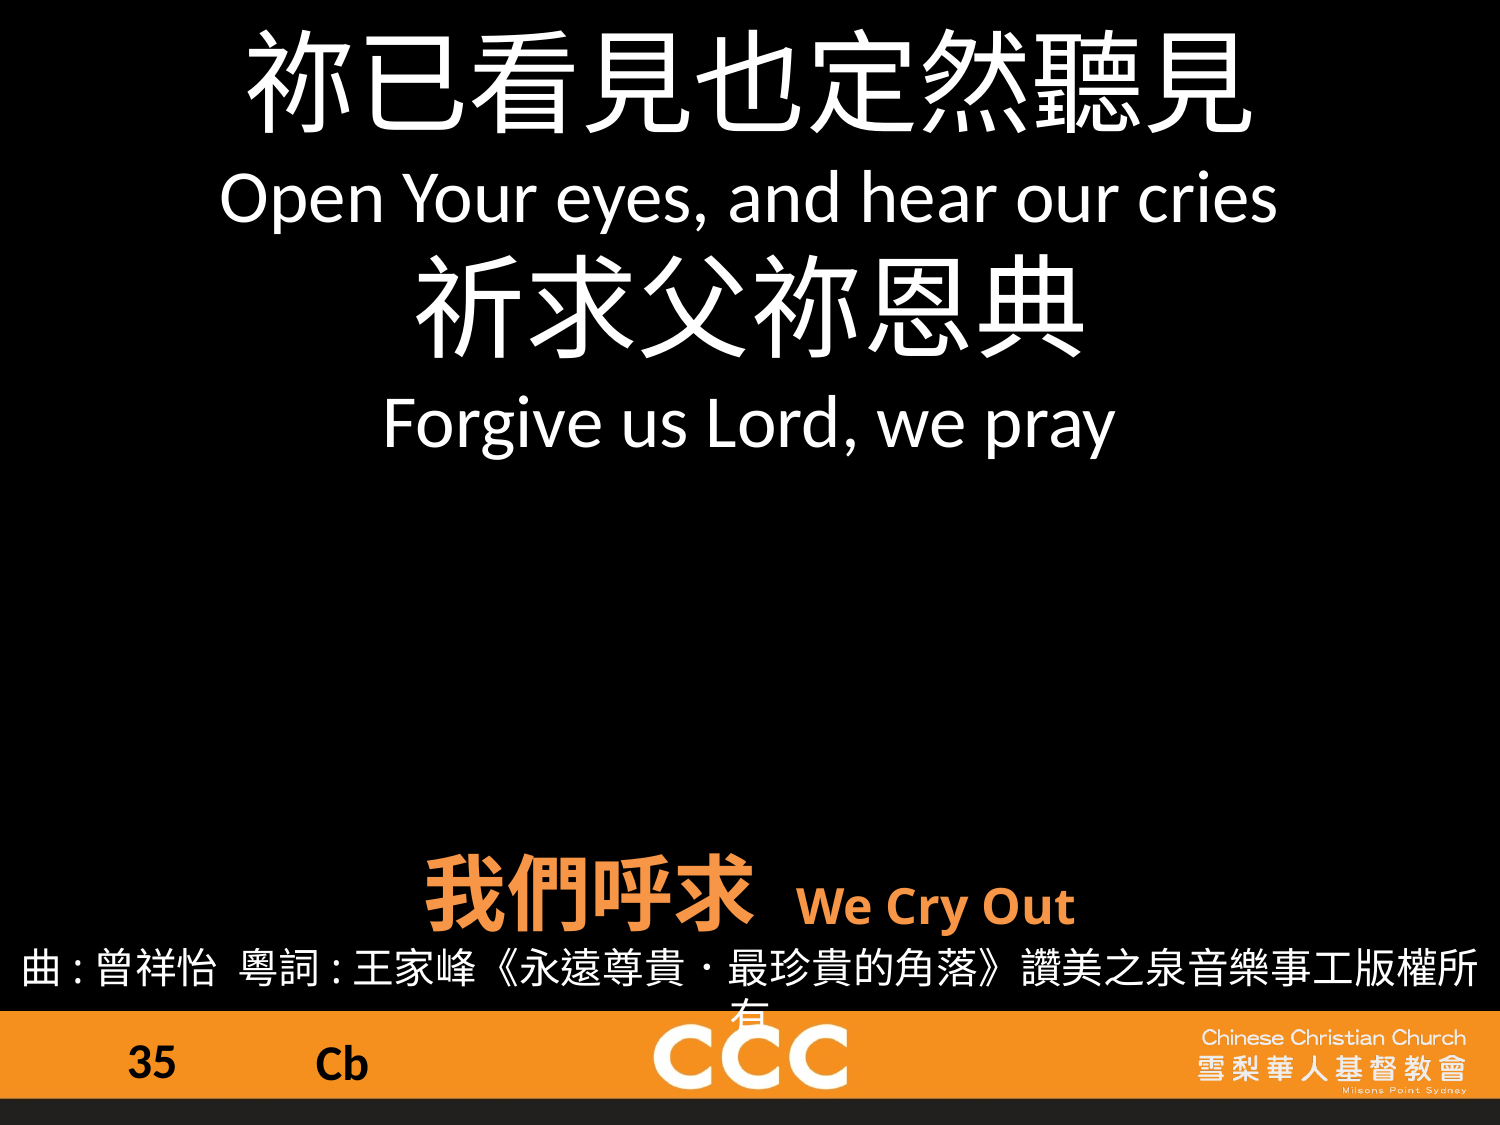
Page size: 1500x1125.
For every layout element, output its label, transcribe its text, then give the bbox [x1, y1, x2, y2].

text_box 祢已看見也定然聽見 Open Your eyes, and hear our cries 祈求父祢恩典 Forgive us Lord, we pray [0, 4, 1500, 470]
picture [0, 1049, 1500, 1125]
text_box 我們呼求 We Cry Out 曲:曾祥怡 粵詞:王家峰《永遠尊貴．最珍貴的角落》讚美之泉音樂事工版權所有 [0, 834, 1500, 1049]
text_box Cb [301, 1023, 431, 1099]
slide_number 35 [112, 1020, 215, 1094]
